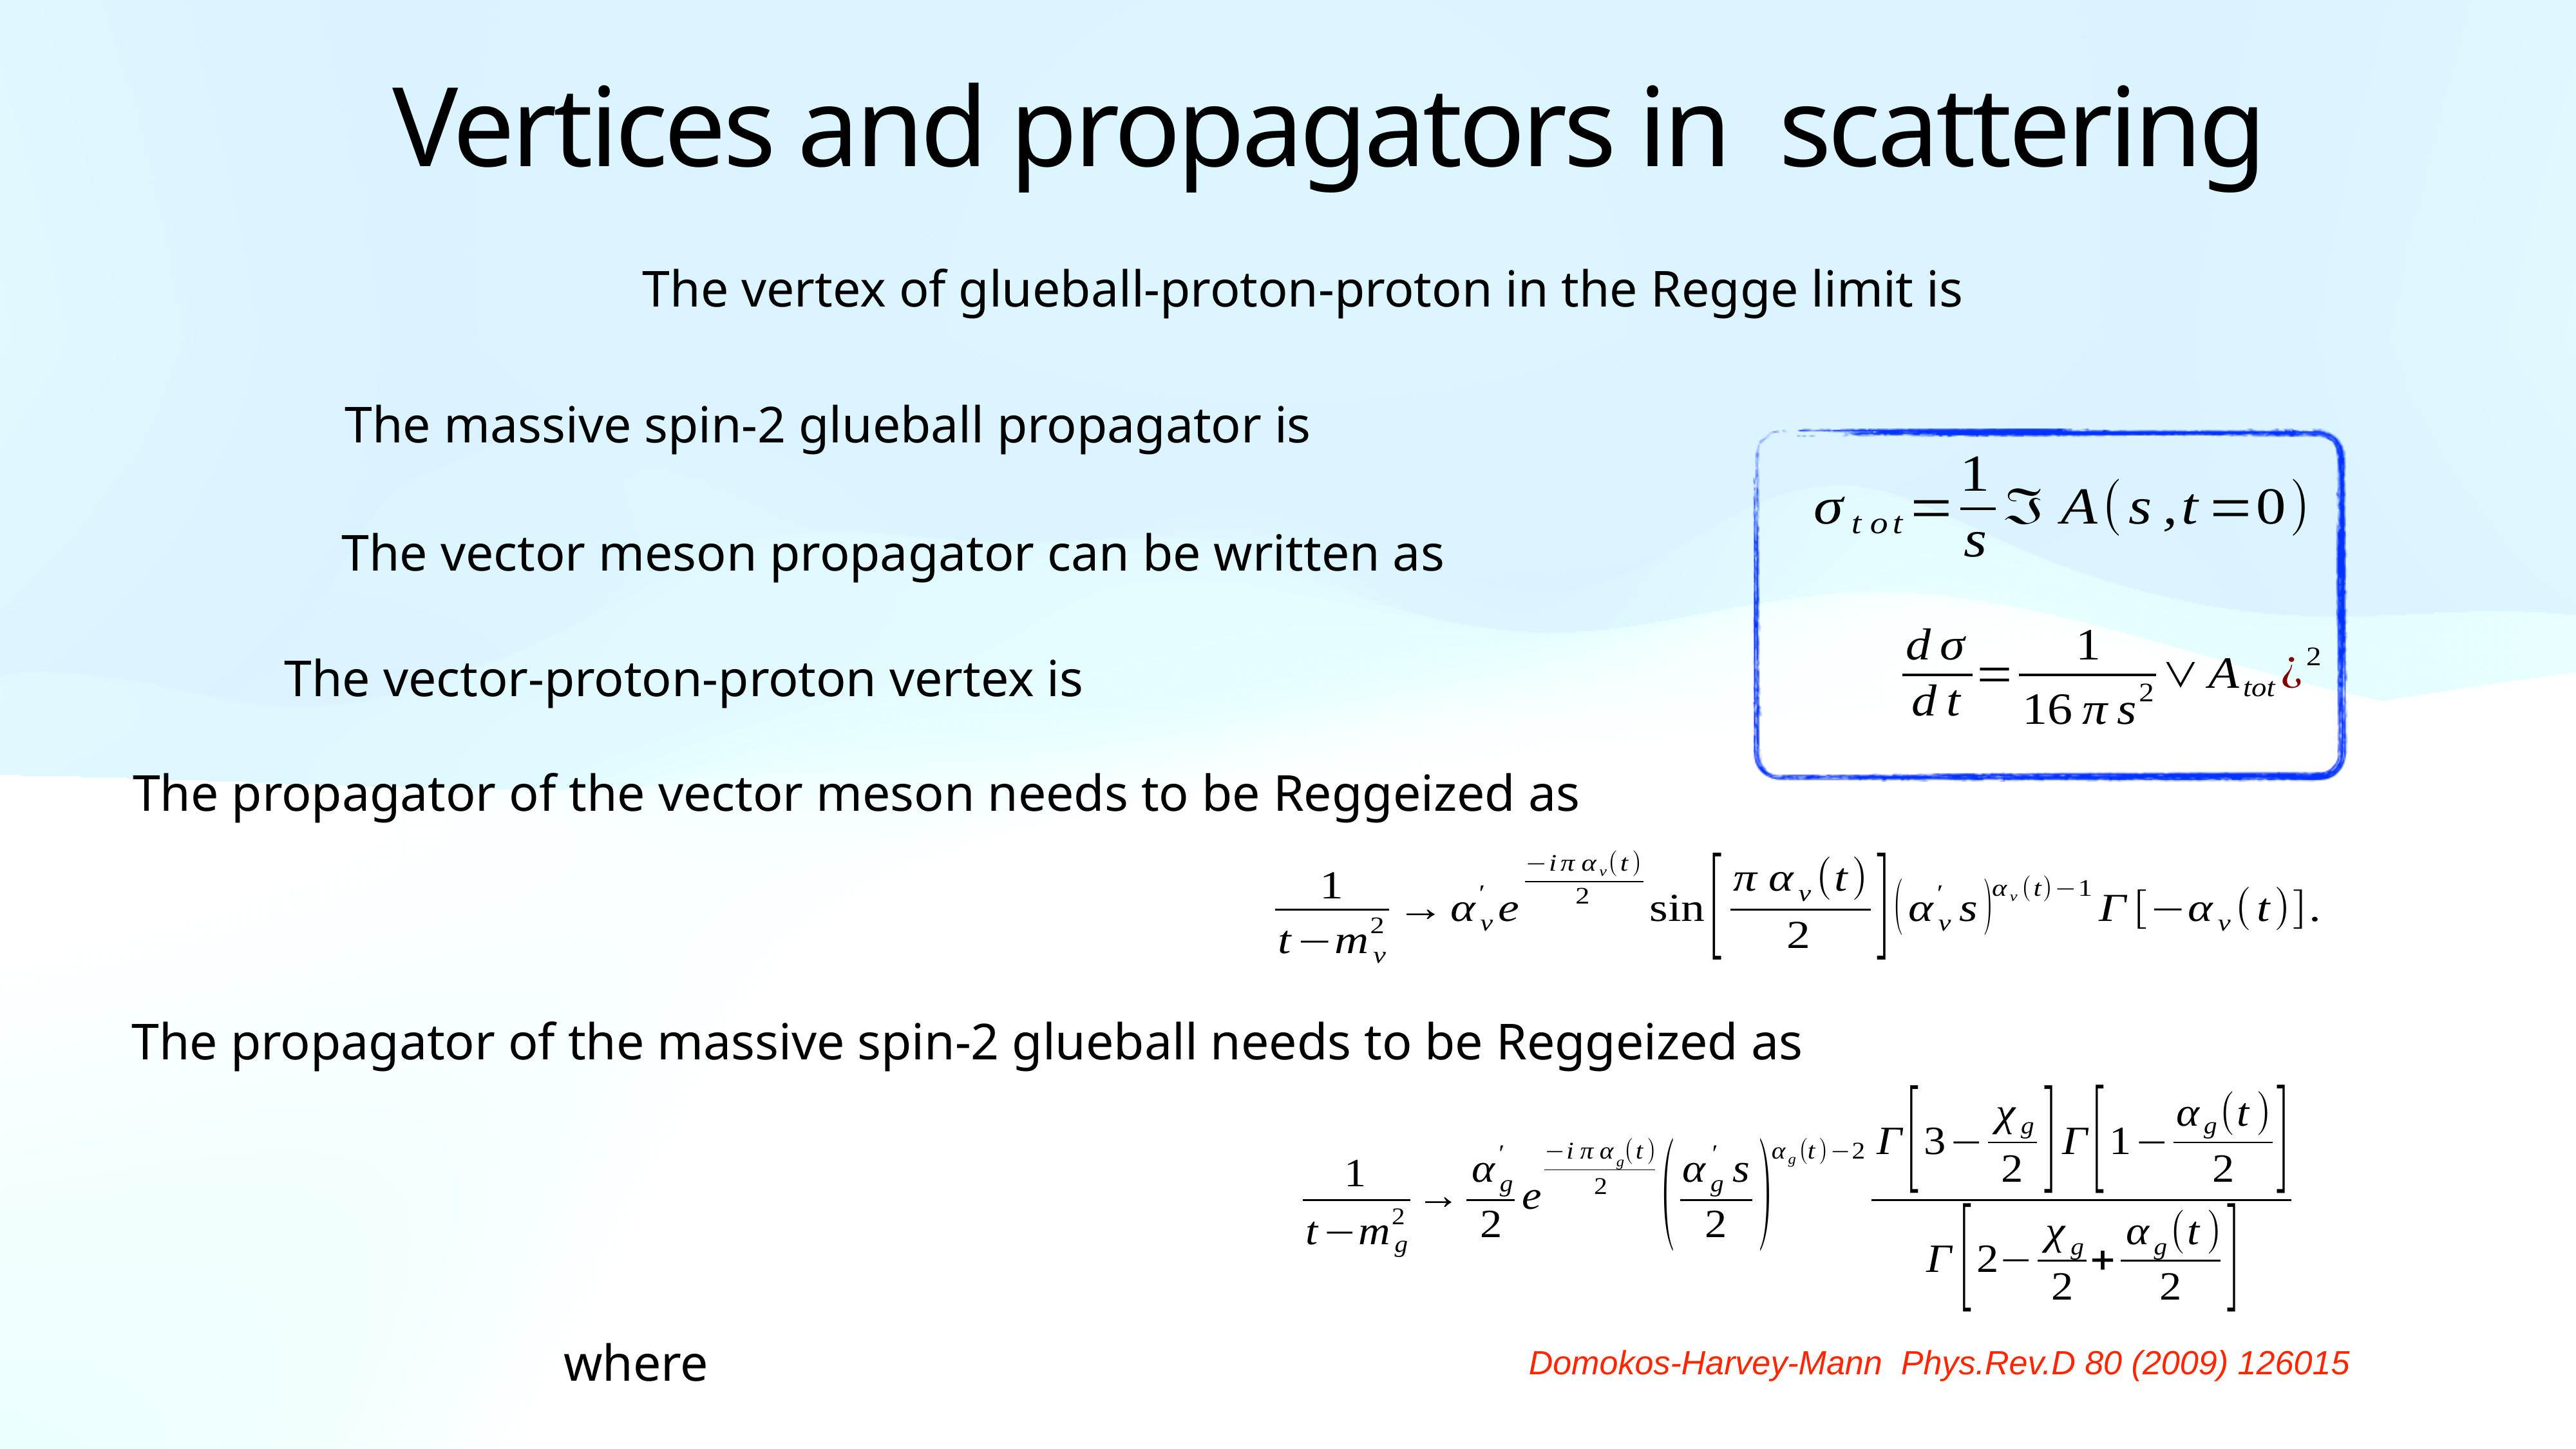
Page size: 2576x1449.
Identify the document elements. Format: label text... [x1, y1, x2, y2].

text_box The vector meson propagator can be written as [336, 515, 1477, 586]
text_box The vector-proton-proton vertex is [279, 641, 1103, 712]
title Vertices and propagators in scattering [175, 28, 2484, 194]
text_box The propagator of the massive spin-2 glueball needs to be Reggeized as [126, 1004, 1810, 1075]
text_box The propagator of the vector meson needs to be Reggeized as [127, 755, 1587, 826]
text_box Domokos-Harvey-Mann Phys.Rev.D 80 (2009) 126015 [1496, 1336, 2387, 1387]
picture [0, 0, 2576, 1449]
text_box The vertex of glueball-proton-proton in the Regge limit is [637, 251, 1983, 322]
text_box [1272, 849, 2322, 968]
text_box [1300, 1083, 2294, 1315]
text_box The massive spin-2 glueball propagator is [339, 387, 1331, 458]
text_box where [248, 1326, 1037, 1397]
